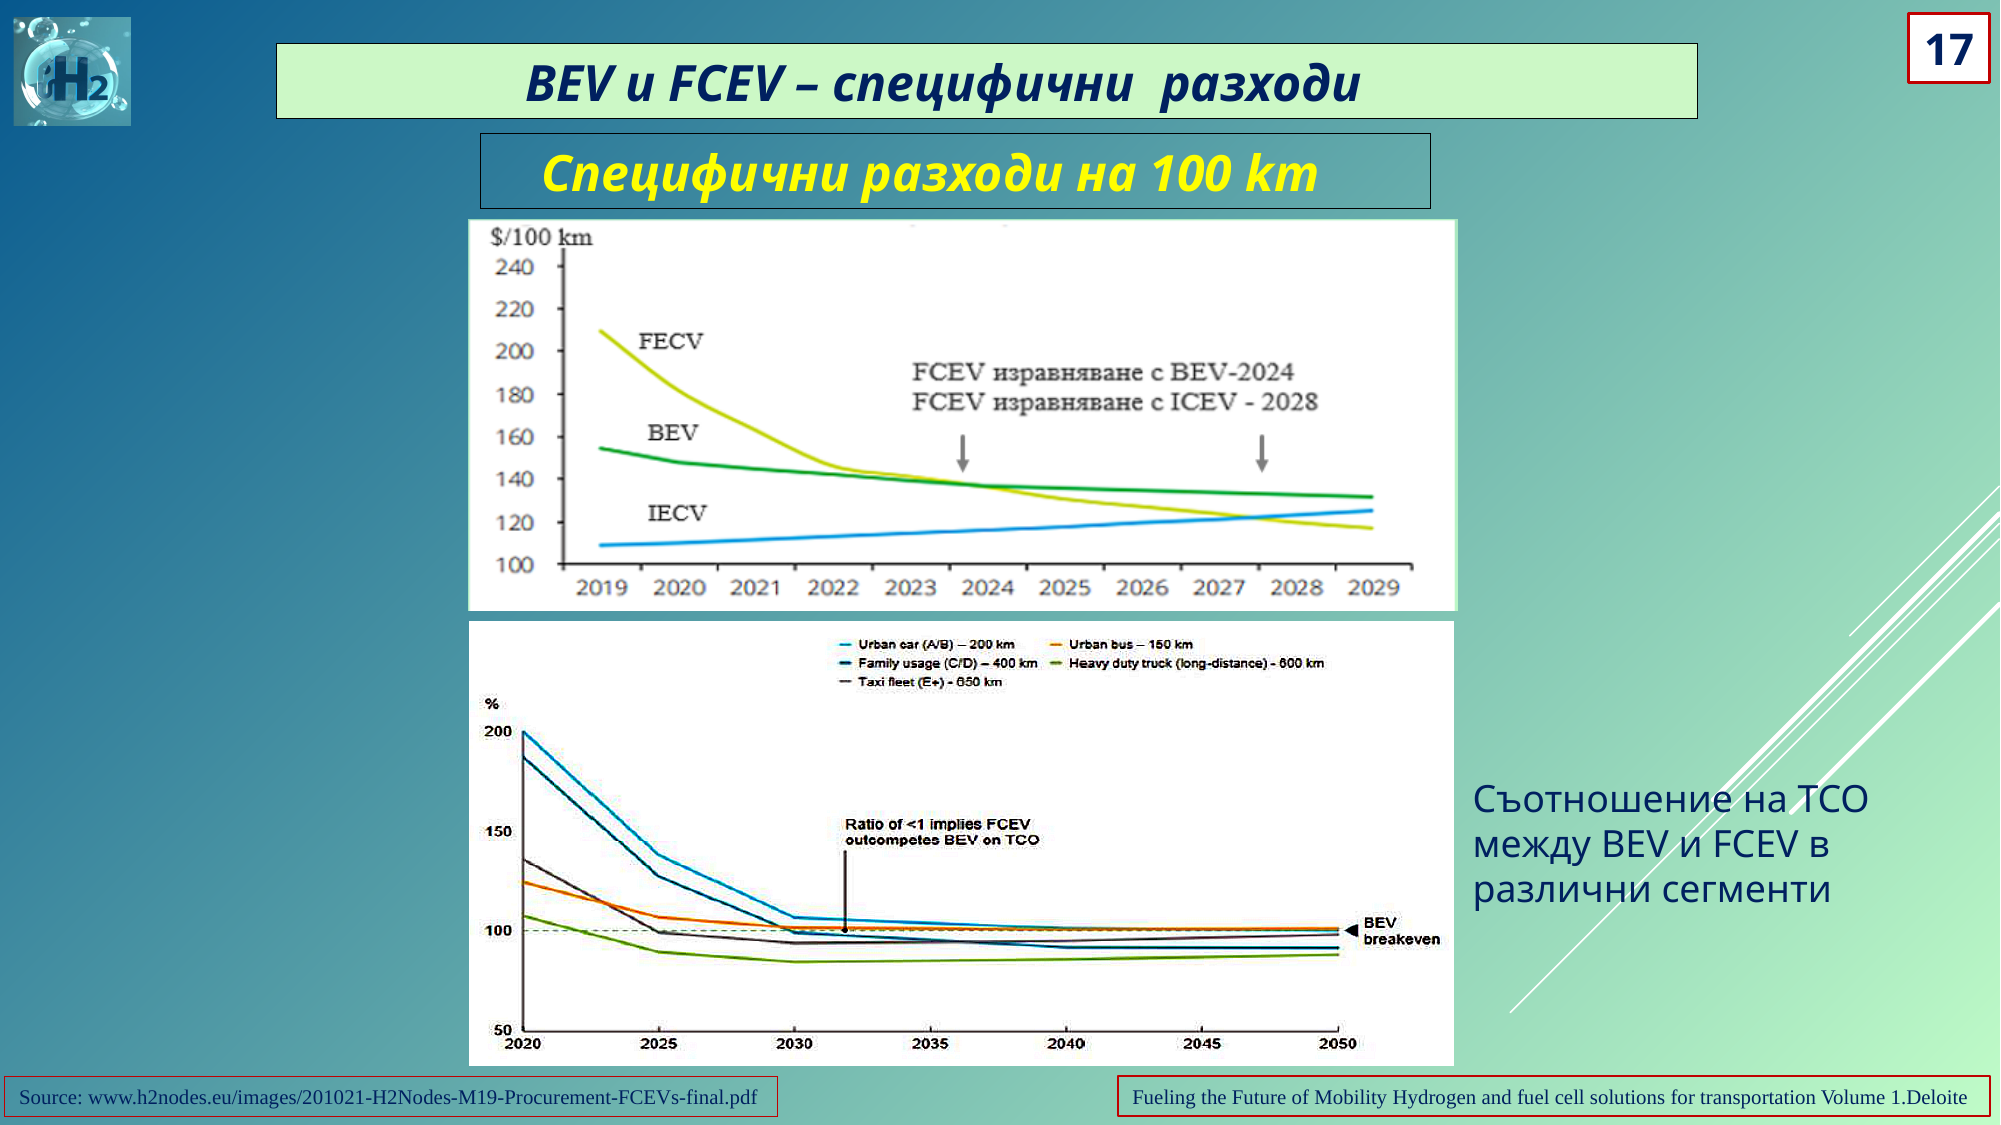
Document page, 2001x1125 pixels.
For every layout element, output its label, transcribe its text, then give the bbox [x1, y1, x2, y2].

text_box Съотношение на ТСО между BEV и FCEV в различни сегменти [1458, 767, 1924, 918]
text_box Source: www.h2nodes.eu/images/201021-H2Nodes-M19-Procurement-FCEVs-final.pdf [4, 1076, 778, 1117]
picture [13, 17, 131, 126]
text_box Fueling the Future of Mobility Hydrogen and fuel cell solutions for transportation Volume 1.Deloite [1117, 1076, 1990, 1117]
picture [468, 218, 1459, 611]
text_box 17 [1907, 12, 1991, 84]
text_box Специфични разходи на 100 km [480, 133, 1431, 209]
text_box BEV и FCEV – специфични разходи [276, 43, 1698, 119]
picture [469, 620, 1454, 1066]
